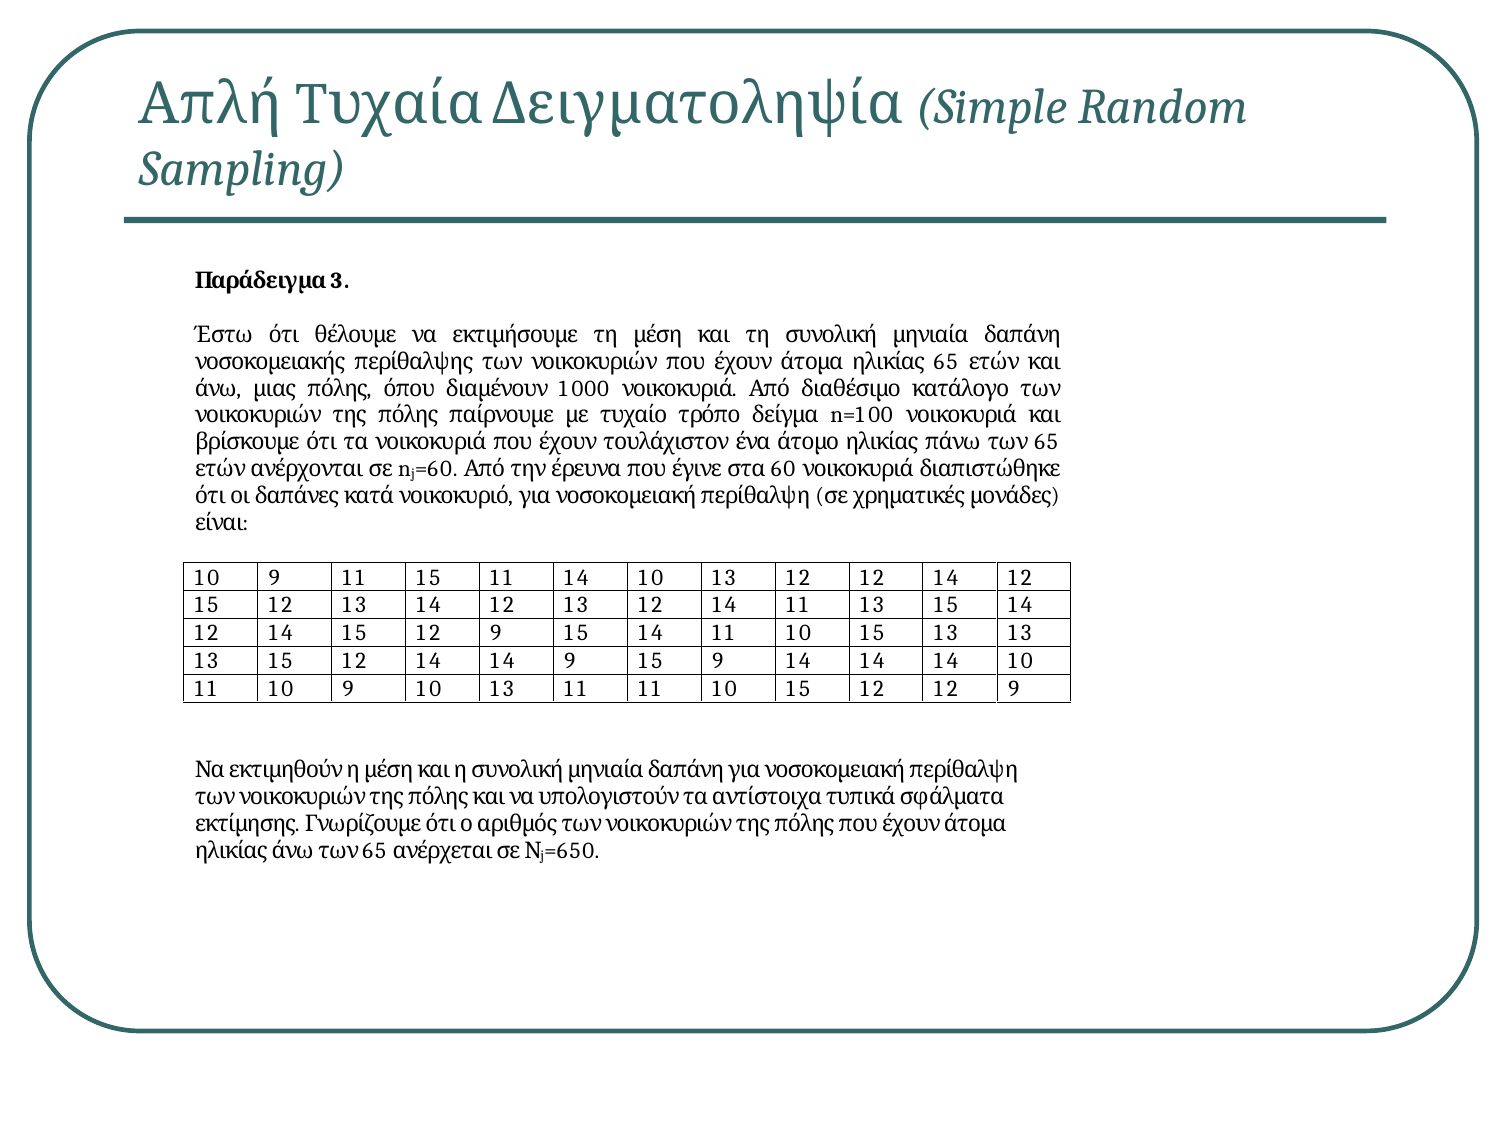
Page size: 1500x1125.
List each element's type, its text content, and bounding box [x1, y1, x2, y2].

picture [182, 266, 1072, 865]
text_box Απλή Tυχαία Δειγματοληψία (Simple Random Sampling) [123, 66, 1474, 194]
